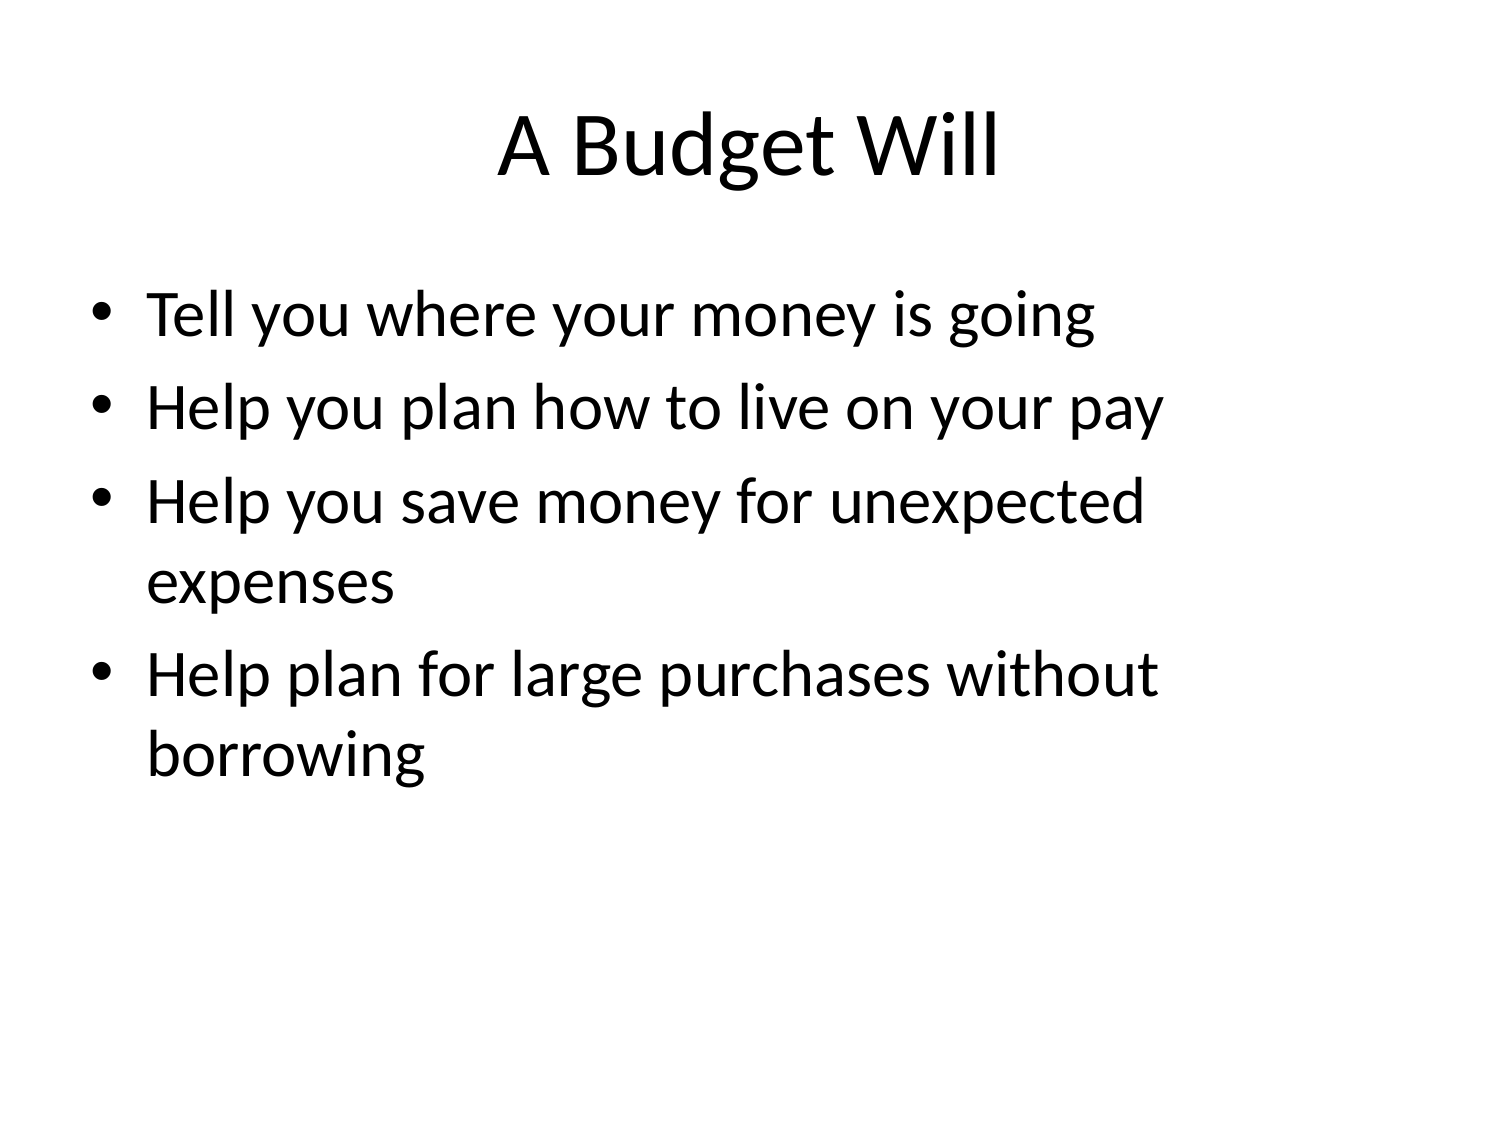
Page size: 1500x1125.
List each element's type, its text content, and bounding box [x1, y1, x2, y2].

list Tell you where your money is going Help you plan how to live on your pay Help you save money for unexpected expenses Help plan for large purchases without borrowing [75, 262, 1425, 1005]
title A Budget Will [75, 45, 1425, 233]
